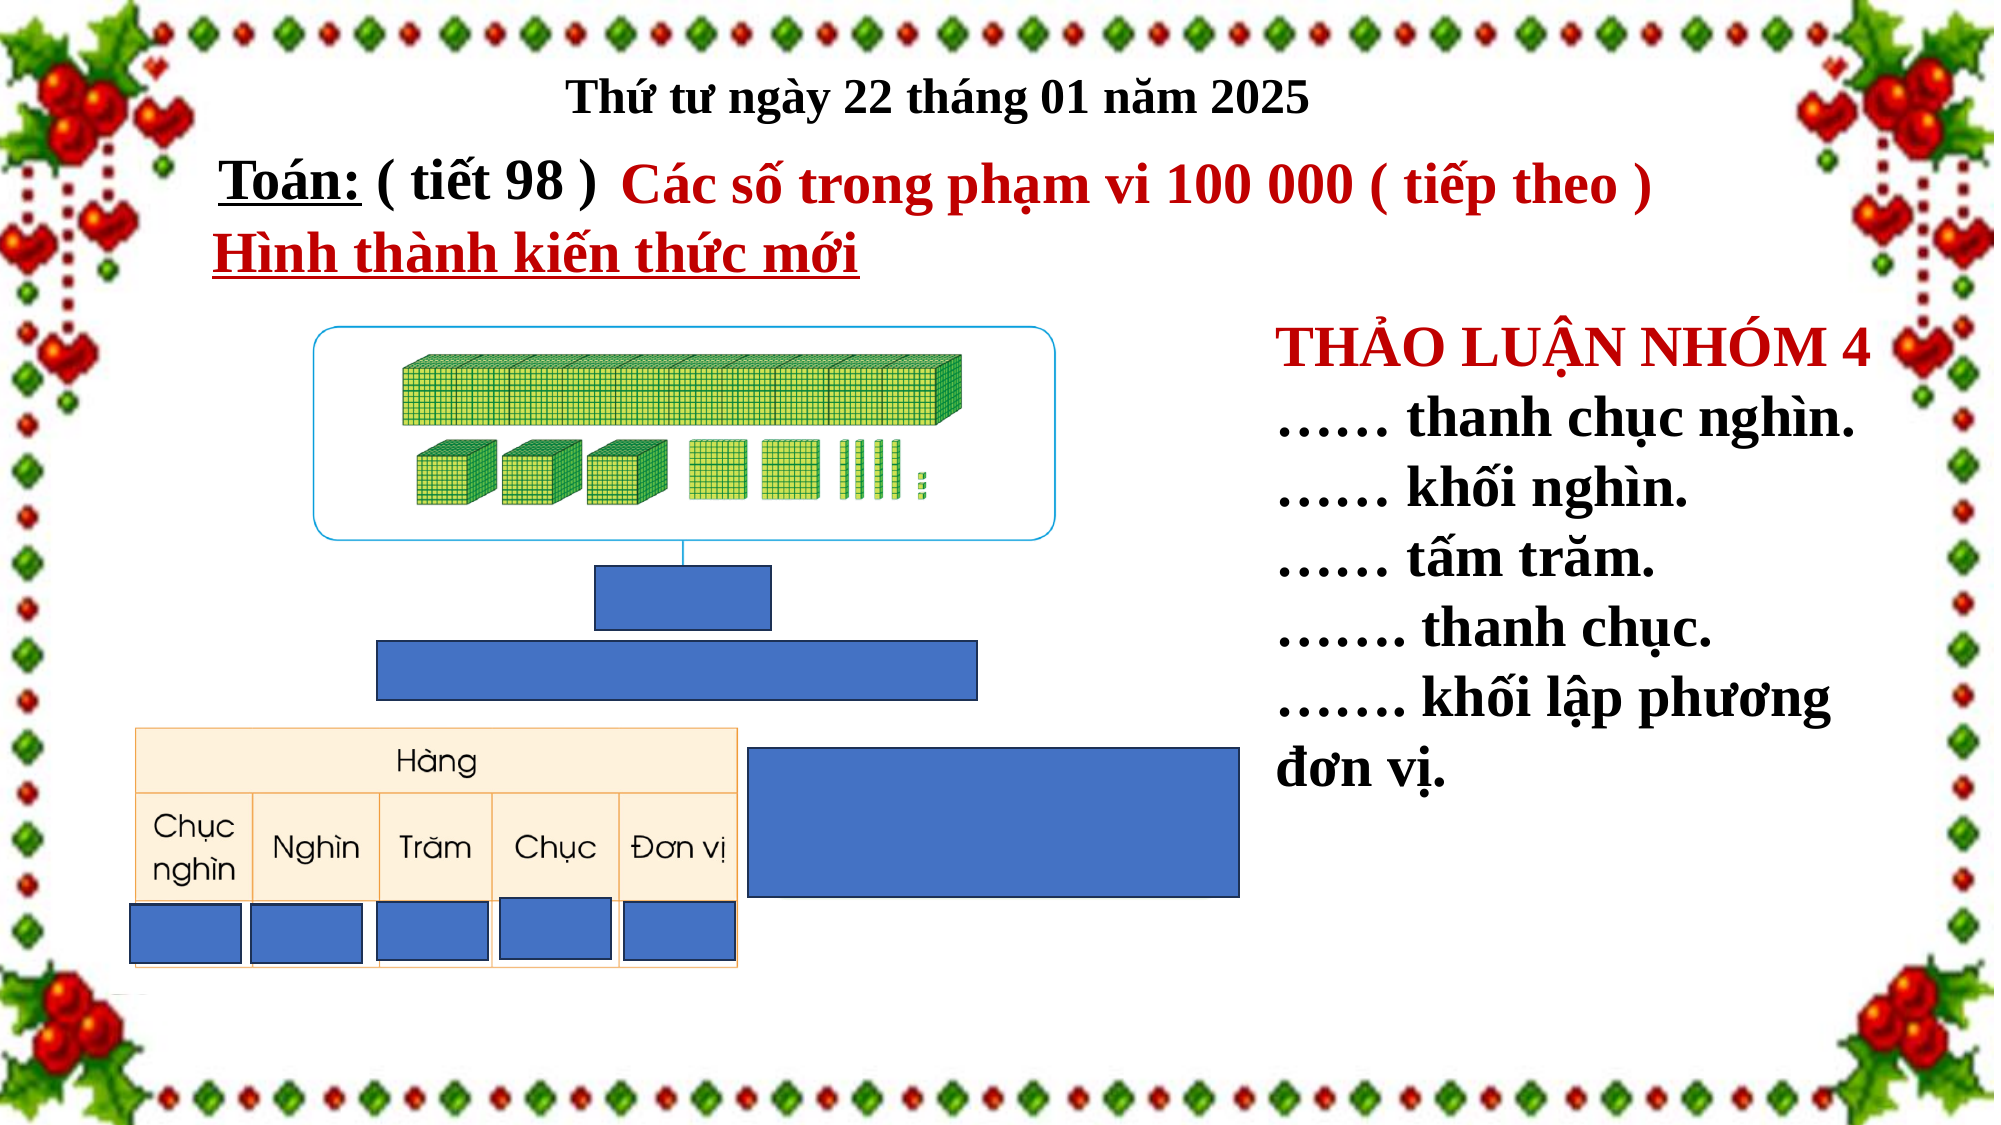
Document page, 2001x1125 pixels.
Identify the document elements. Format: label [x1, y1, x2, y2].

text_box [0, 242, 1432, 1043]
picture [0, 0, 1994, 1125]
